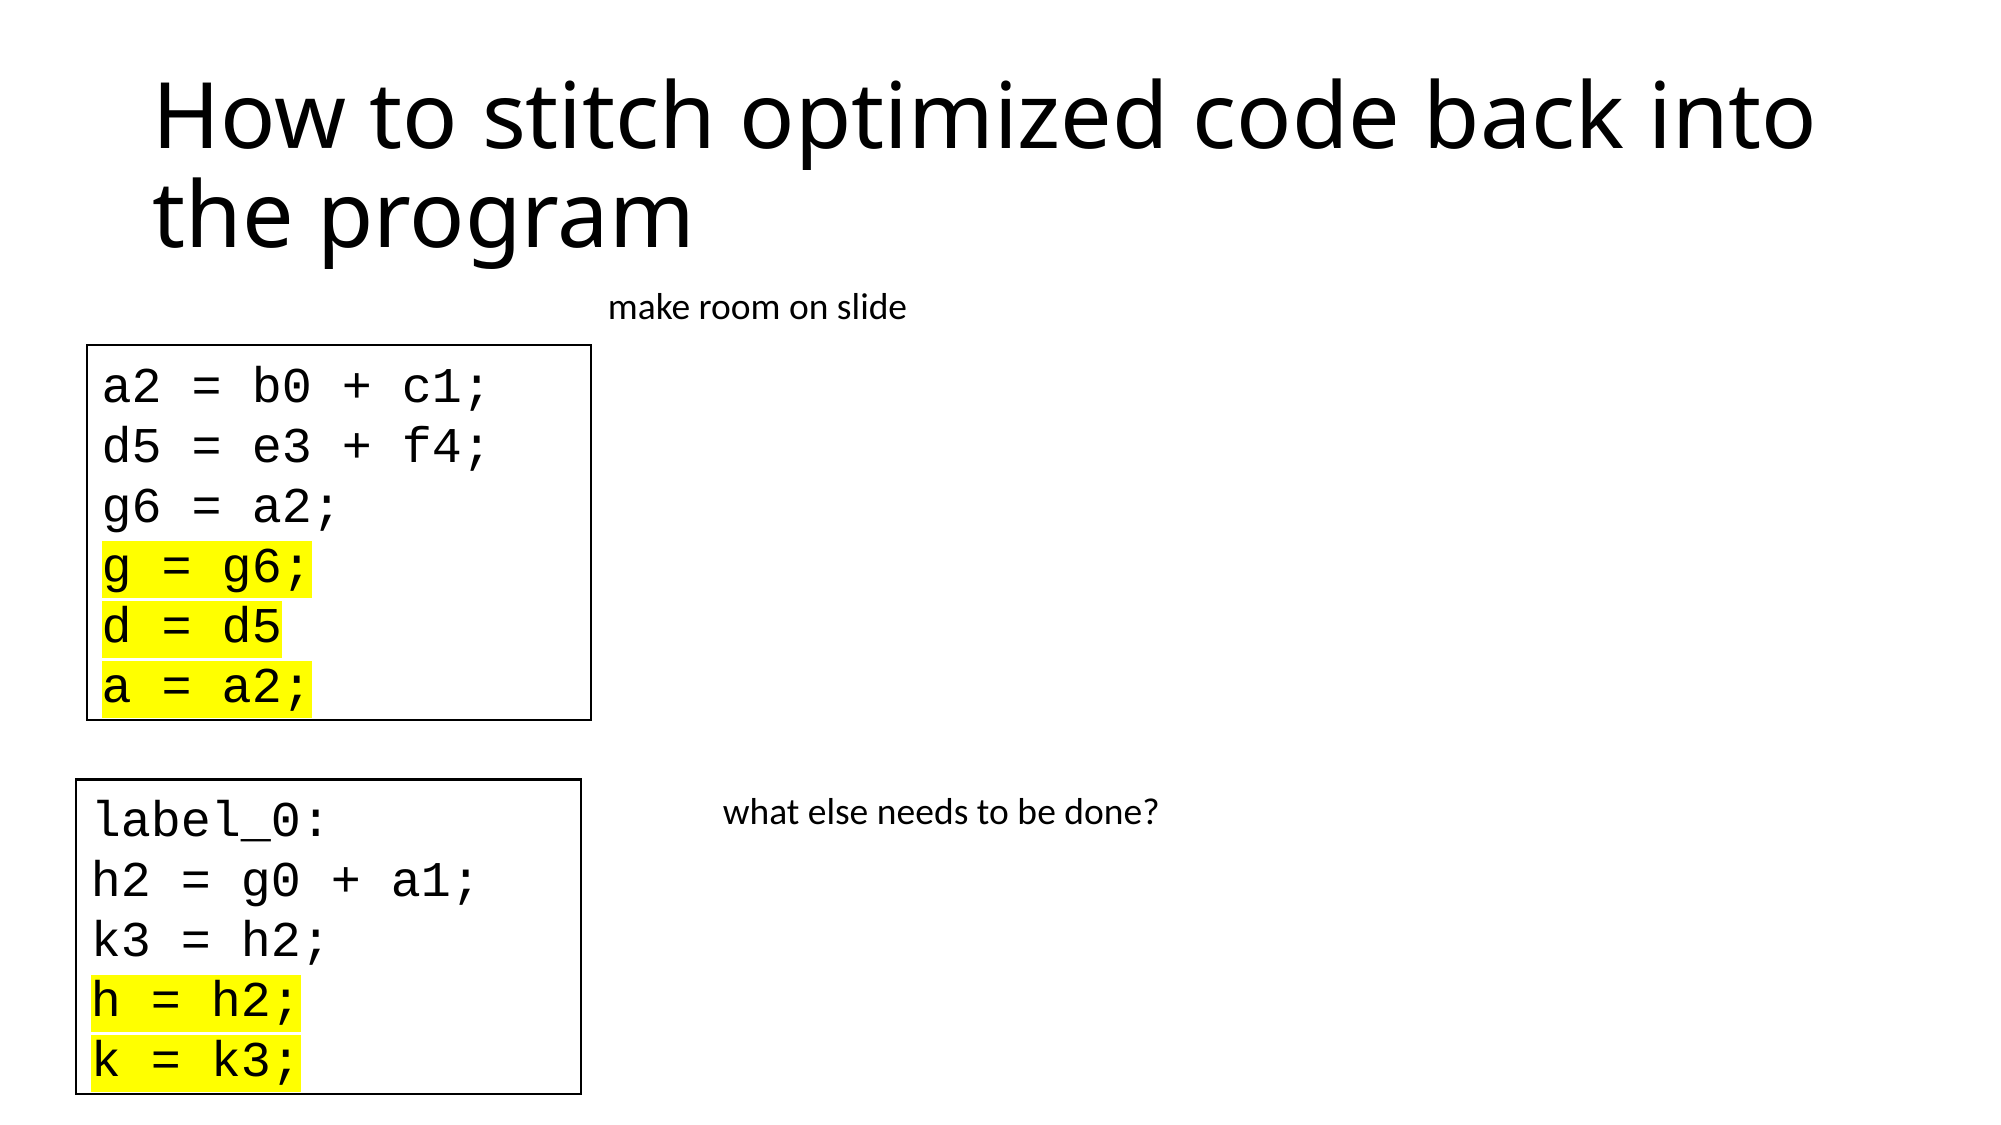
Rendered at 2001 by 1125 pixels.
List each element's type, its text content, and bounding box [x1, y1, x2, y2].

title How to stitch optimized code back into the program [137, 59, 1863, 278]
text_box label_0: h2 = g0 + a1; k3 = h2; h = h2; k = k3; [75, 778, 582, 1095]
text_box make room on slide [593, 274, 923, 335]
text_box what else needs to be done? [708, 779, 1176, 840]
text_box a2 = b0 + c1; d5 = e3 + f4; g6 = a2; g = g6; d = d5 a = a2; [86, 344, 592, 721]
